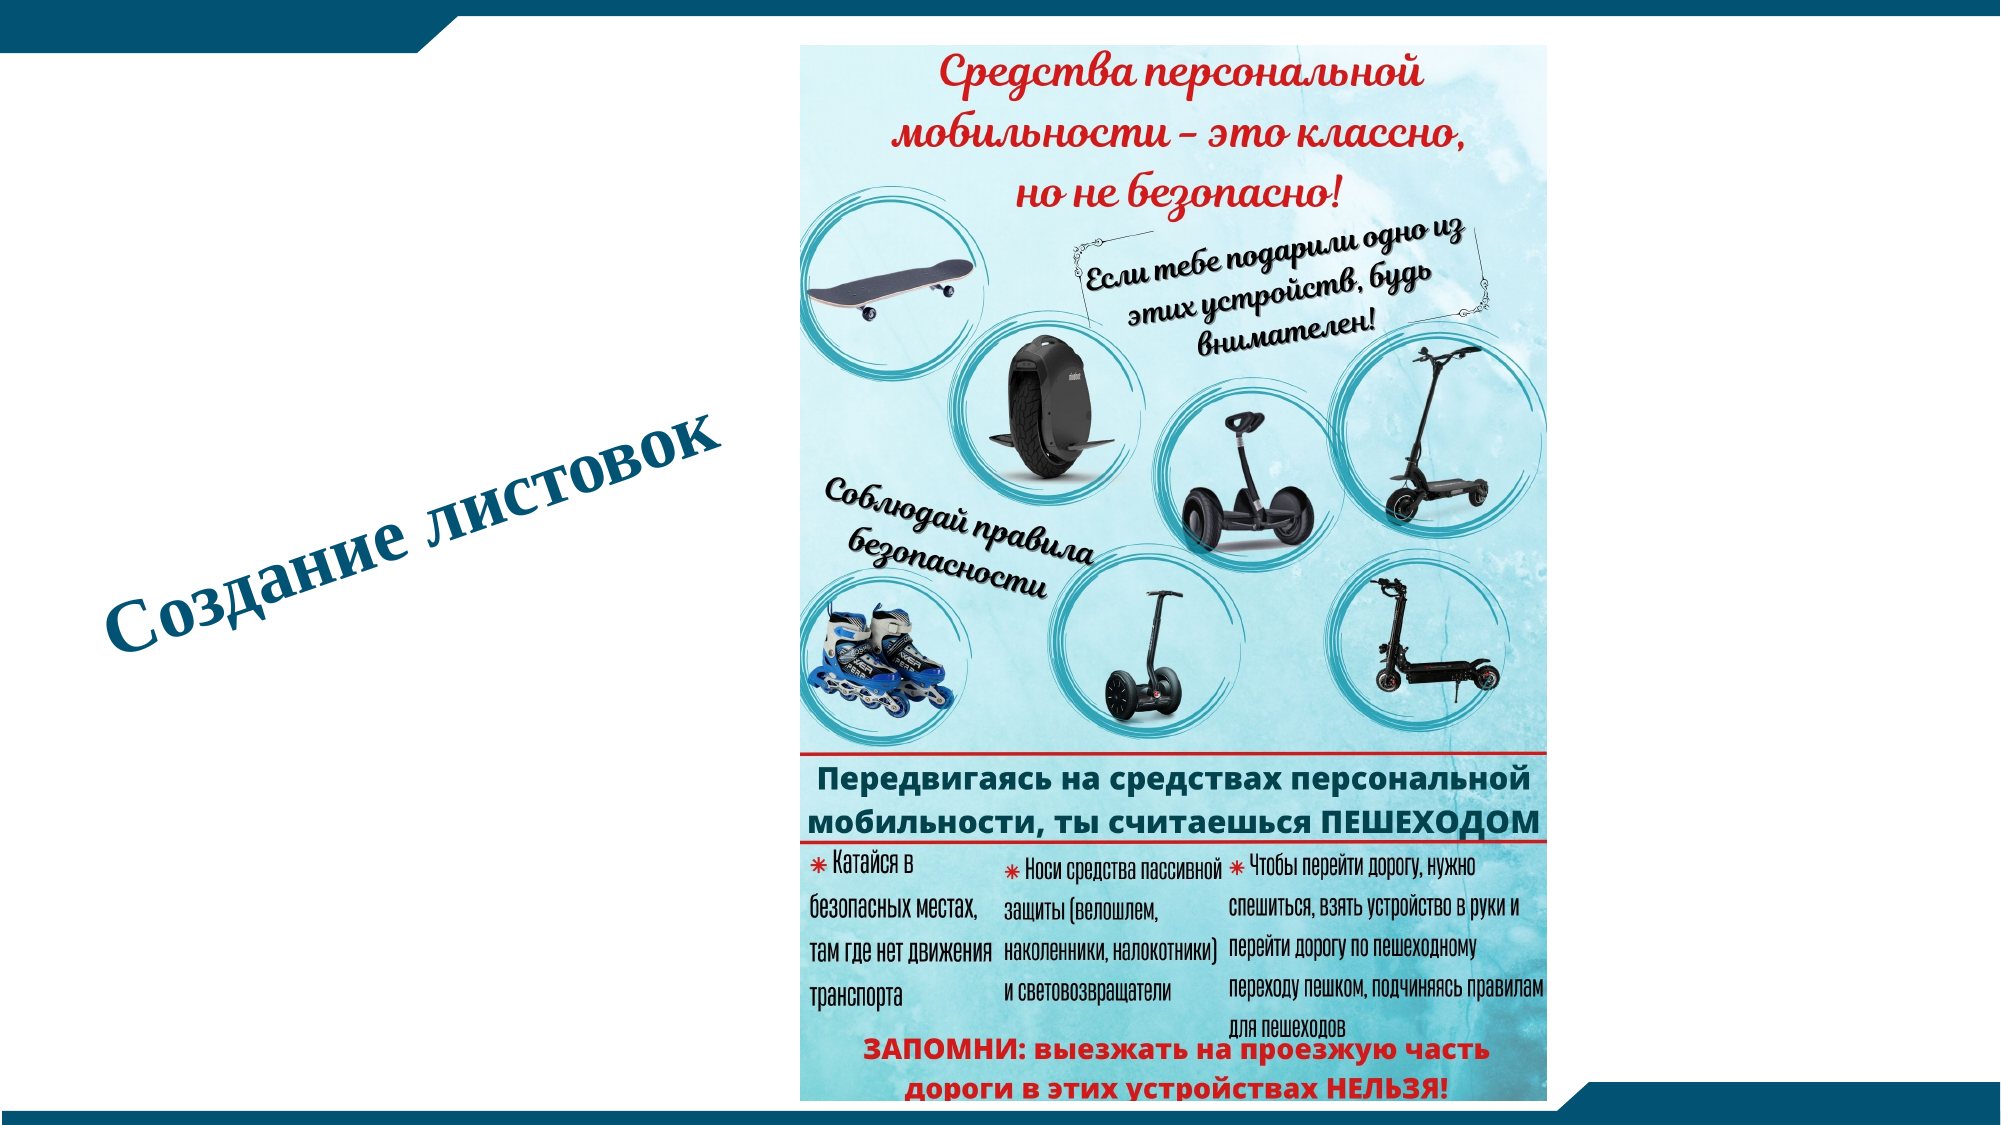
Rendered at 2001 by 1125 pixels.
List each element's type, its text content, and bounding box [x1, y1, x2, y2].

picture [800, 45, 1547, 1101]
title Создание листовок [32, 237, 800, 809]
